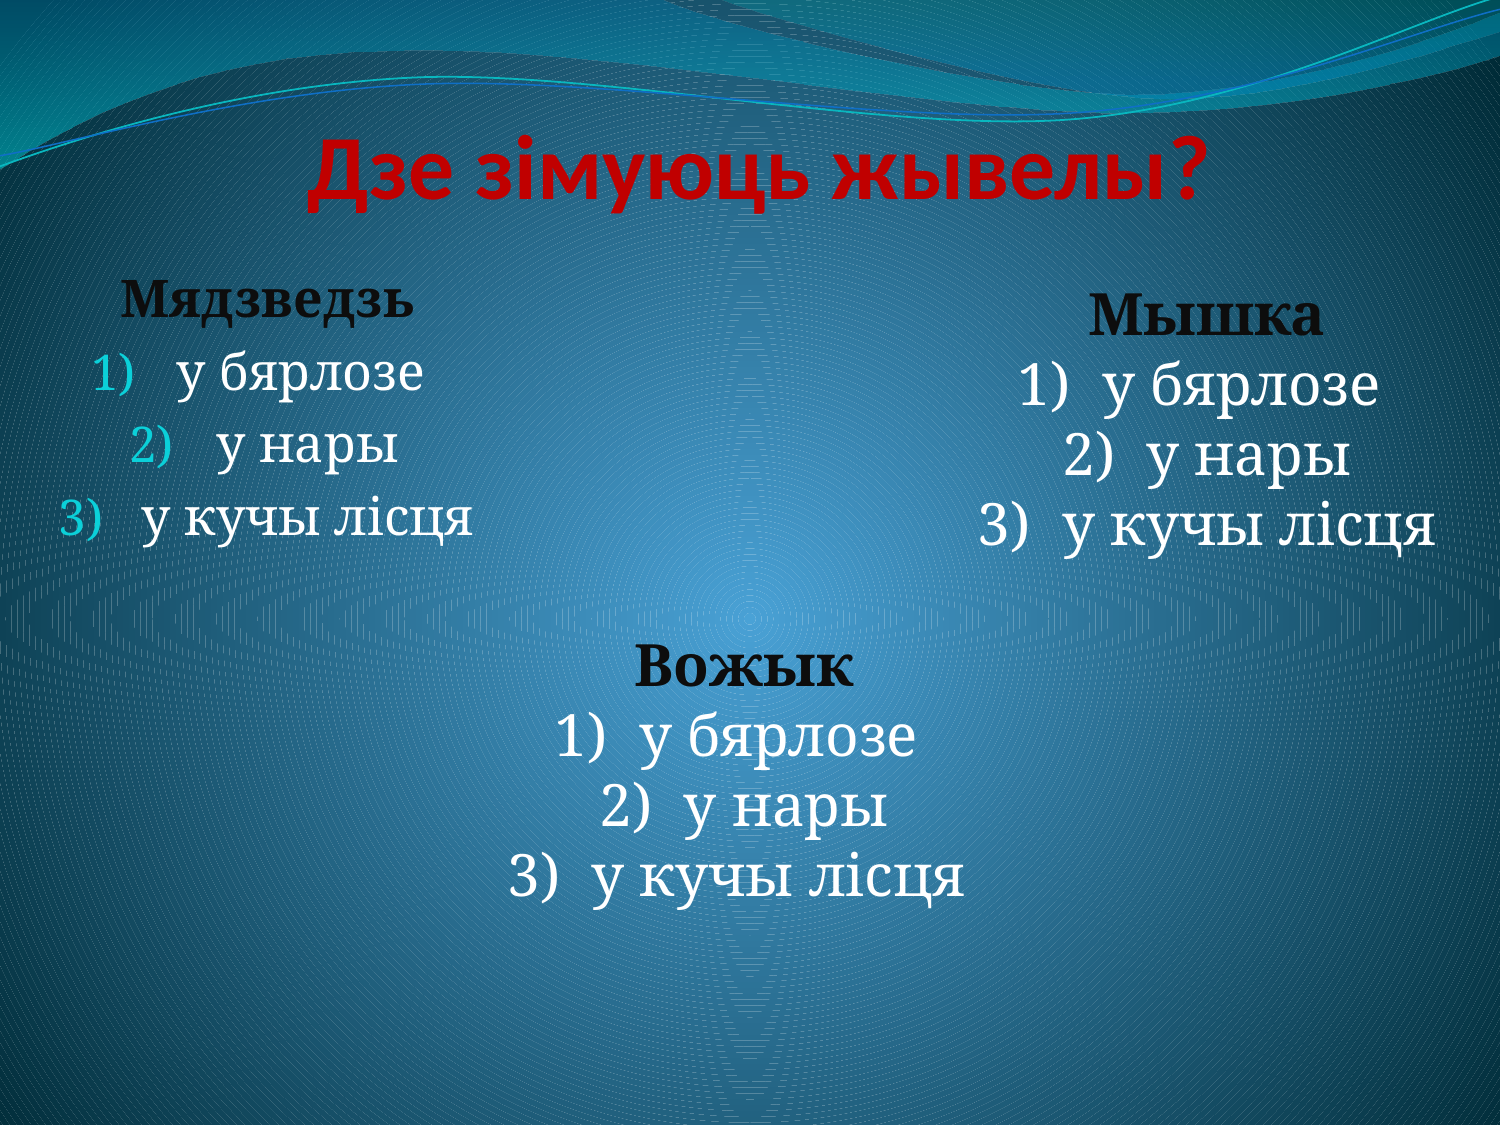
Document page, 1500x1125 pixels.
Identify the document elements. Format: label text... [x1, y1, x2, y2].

text_box Мышка у бярлозе у нары у кучы лісця [960, 269, 1453, 610]
subtitle Мядзведзь у бярлозе у нары у кучы лісця [58, 257, 487, 607]
text_box Вожык у бярлозе у нары у кучы лісця [492, 621, 997, 986]
title Дзе зімуюць жывелы? [117, 0, 1406, 218]
